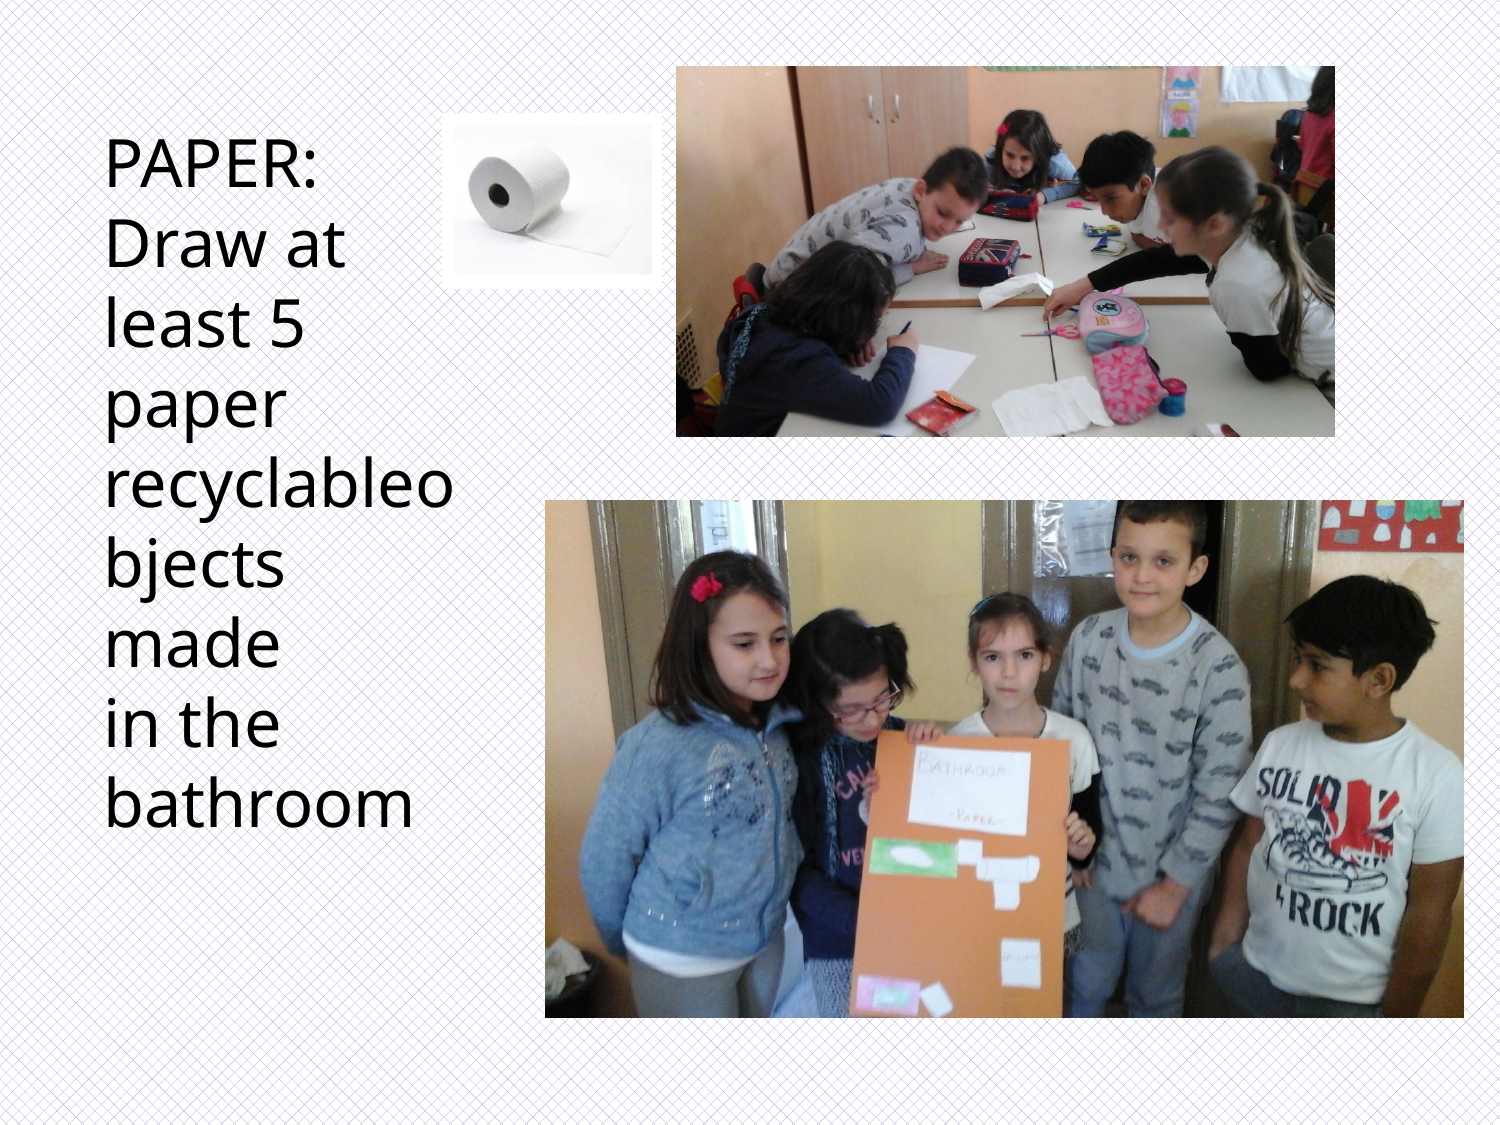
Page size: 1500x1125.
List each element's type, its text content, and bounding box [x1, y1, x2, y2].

picture [676, 66, 1335, 437]
text_box PAPER: Draw at least 5 paper recyclableobjects made in the bathroom [88, 113, 491, 848]
picture [545, 500, 1465, 1018]
picture [442, 113, 662, 289]
